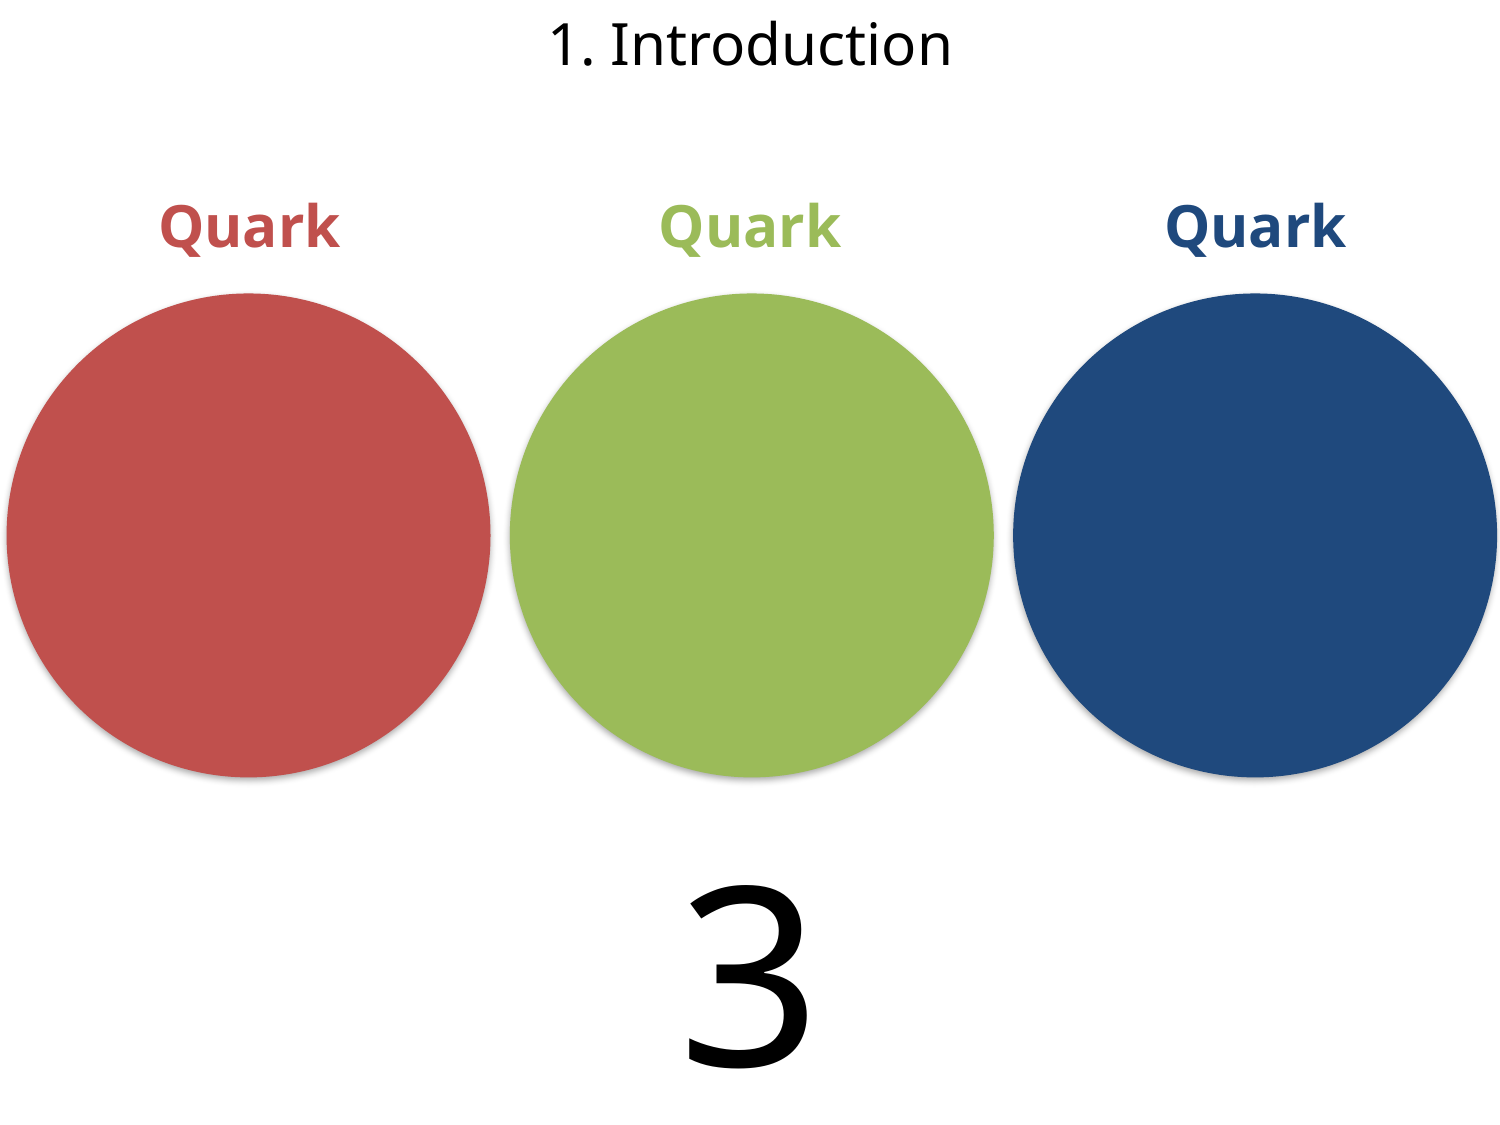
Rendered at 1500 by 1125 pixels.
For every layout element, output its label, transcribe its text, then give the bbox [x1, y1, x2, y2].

text_box 1. Introduction [532, 0, 968, 85]
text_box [510, 181, 994, 777]
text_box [1013, 181, 1497, 777]
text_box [7, 181, 490, 777]
text_box 3 [663, 808, 837, 1124]
